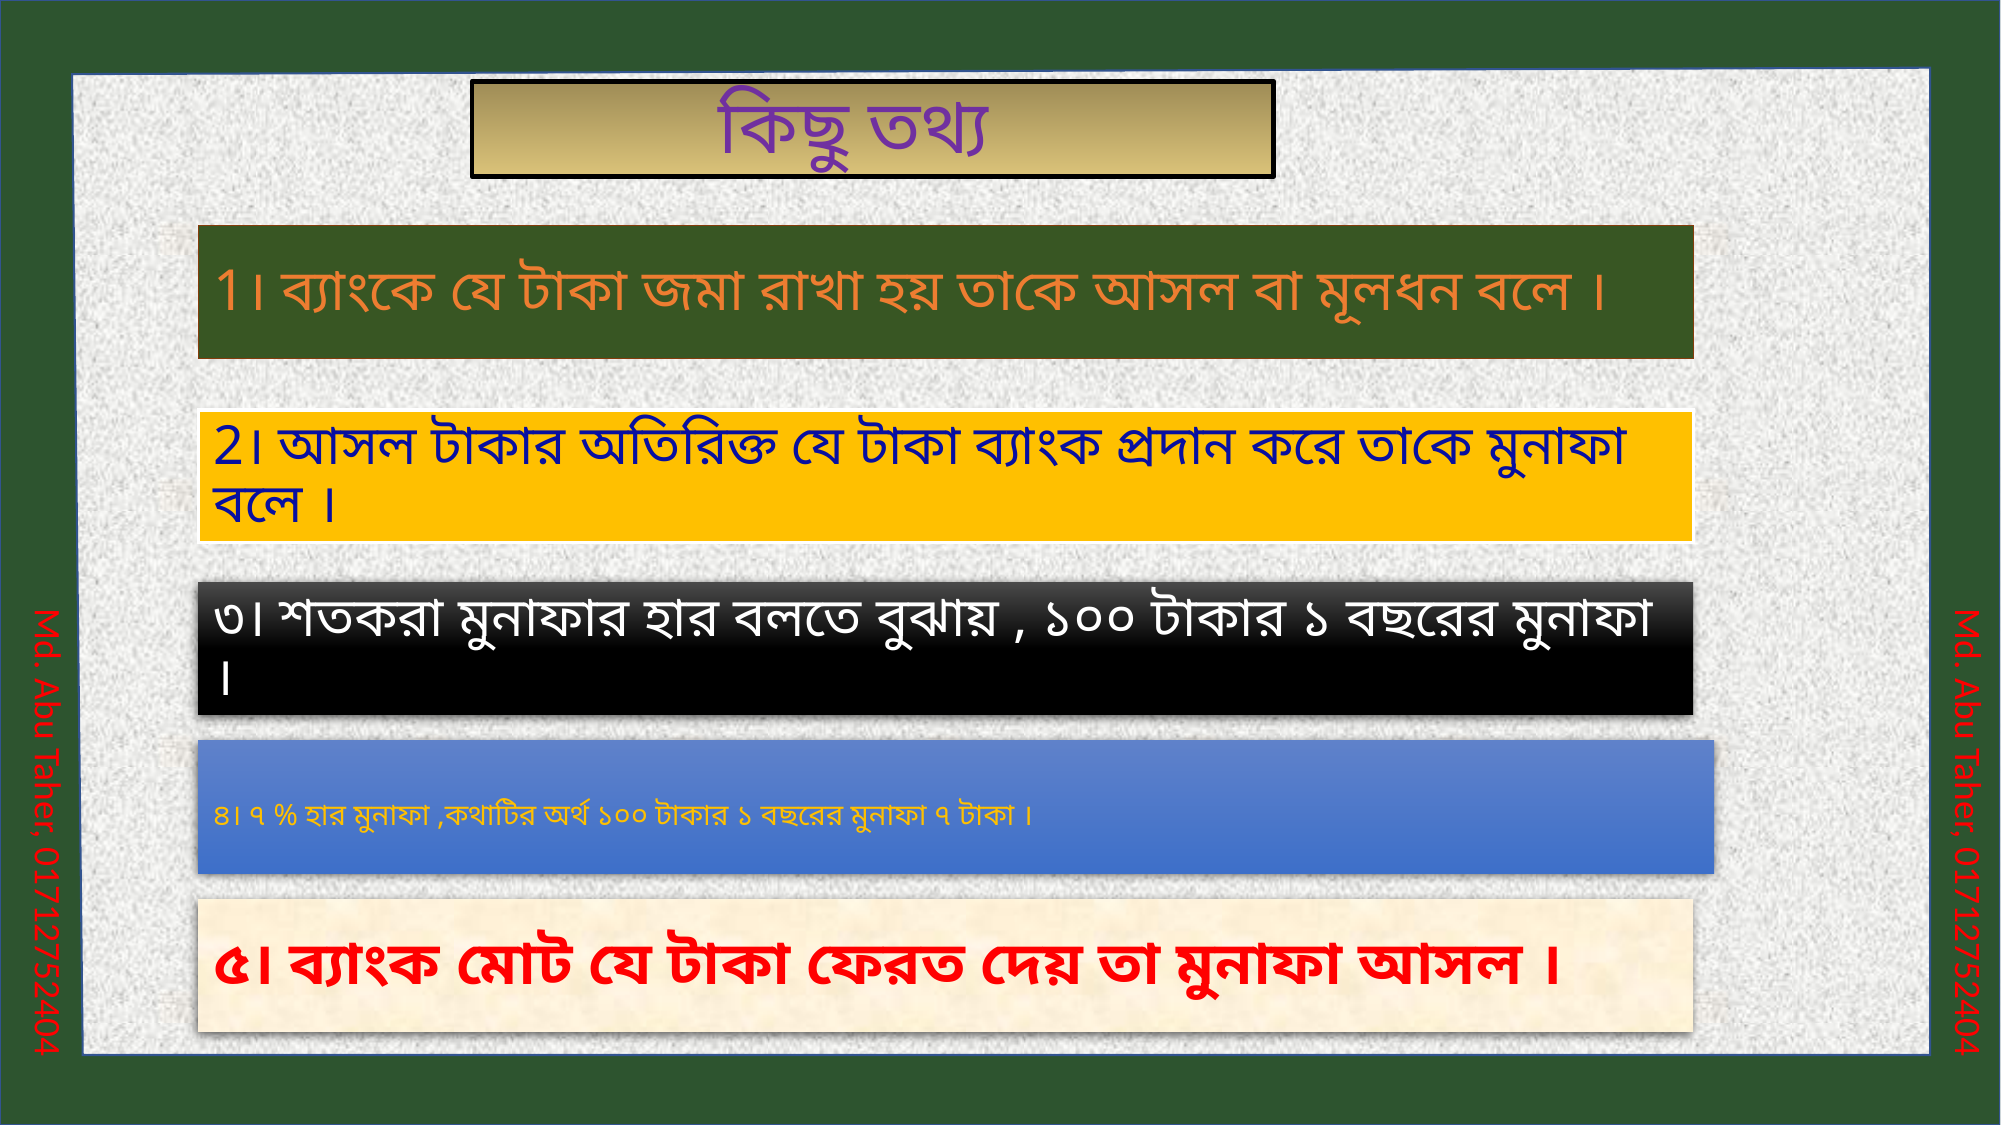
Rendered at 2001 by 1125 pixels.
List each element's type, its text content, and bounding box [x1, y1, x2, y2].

text_box 2। আসল টাকার অতিরিক্ত যে টাকা ব্যাংক প্রদান করে তাকে মুনাফা বলে । [197, 408, 1695, 544]
text_box ৫। ব্যাংক মোট যে টাকা ফেরত দেয় তা মুনাফা আসল । [198, 899, 1694, 1032]
text_box 1। ব্যাংকে যে টাকা জমা রাখা হয় তাকে আসল বা মূলধন বলে । [198, 225, 1694, 359]
picture [74, 69, 1929, 1053]
text_box ৪। ৭ % হার মুনাফা ,কথাটির অর্থ ১০০ টাকার ১ বছরের মুনাফা ৭ টাকা । [198, 740, 1715, 874]
text_box কিছু তথ্য [472, 81, 1274, 177]
text_box ৩। শতকরা মুনাফার হার বলতে বুঝায় , ১০০ টাকার ১ বছরের মুনাফা । [198, 582, 1694, 715]
